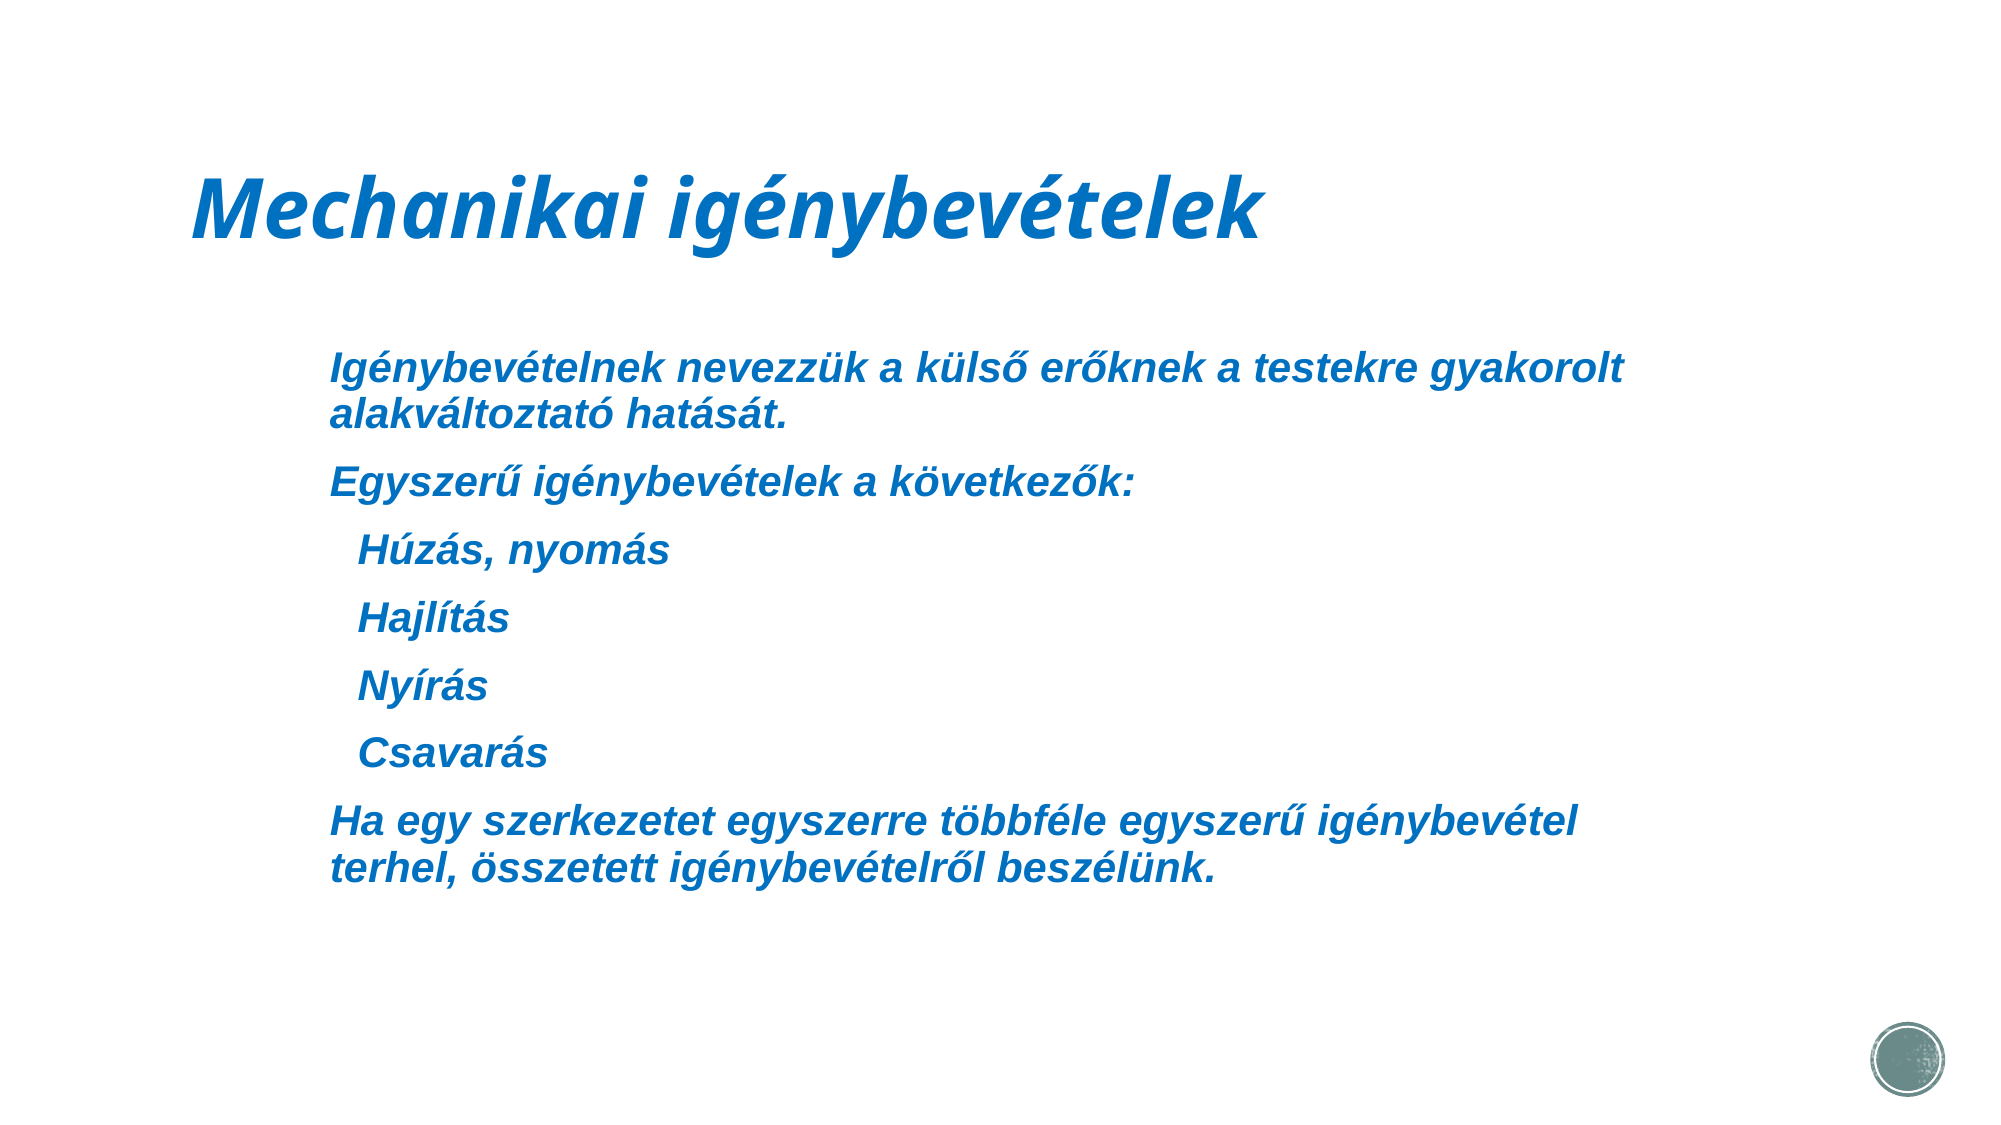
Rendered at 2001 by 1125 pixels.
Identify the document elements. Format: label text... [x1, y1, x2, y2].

title Mechanikai igénybevételek [175, 79, 1826, 344]
list Igénybevételnek nevezzük a külső erőknek a testekre gyakorolt alakváltoztató hatását. Egyszerű igénybevételek a következők: Húzás, nyomás Hajlítás Nyírás Csavarás Ha egy szerkezetet egyszerre többféle egyszerű igénybevétel terhel, összetett igénybevételről beszélünk. [314, 338, 1665, 965]
